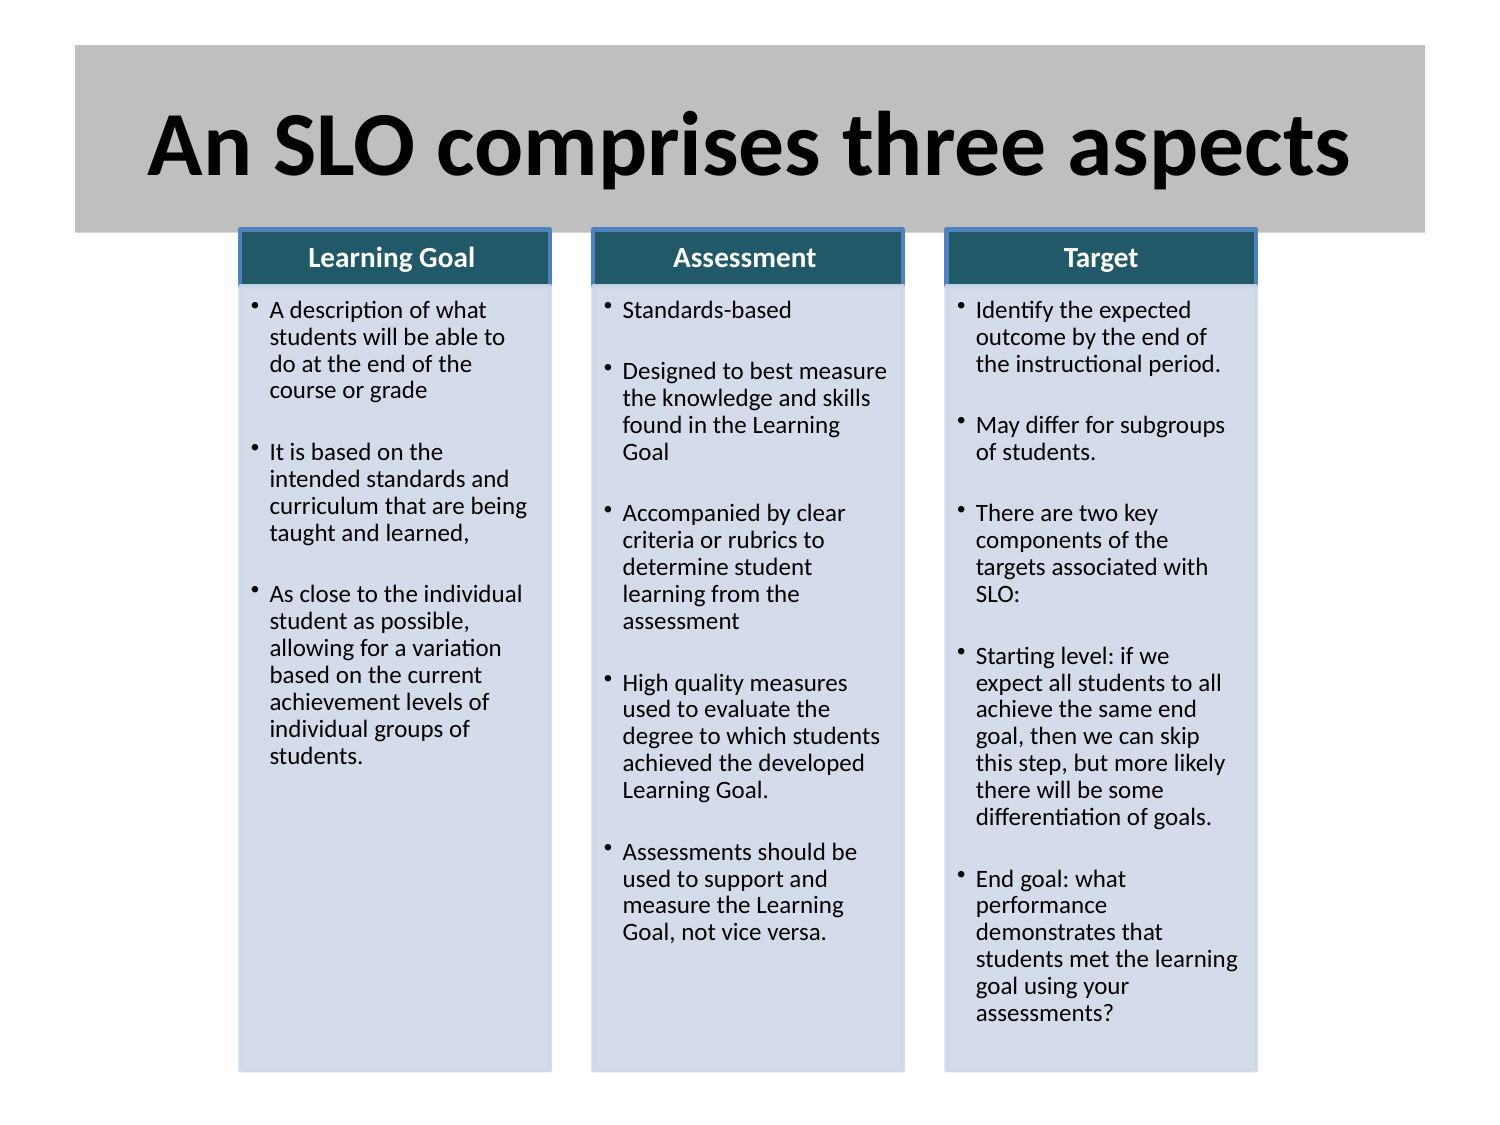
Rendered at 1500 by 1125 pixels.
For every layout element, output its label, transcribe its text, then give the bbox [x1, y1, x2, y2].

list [239, 199, 1257, 1101]
title An SLO comprises three aspects [75, 45, 1425, 233]
